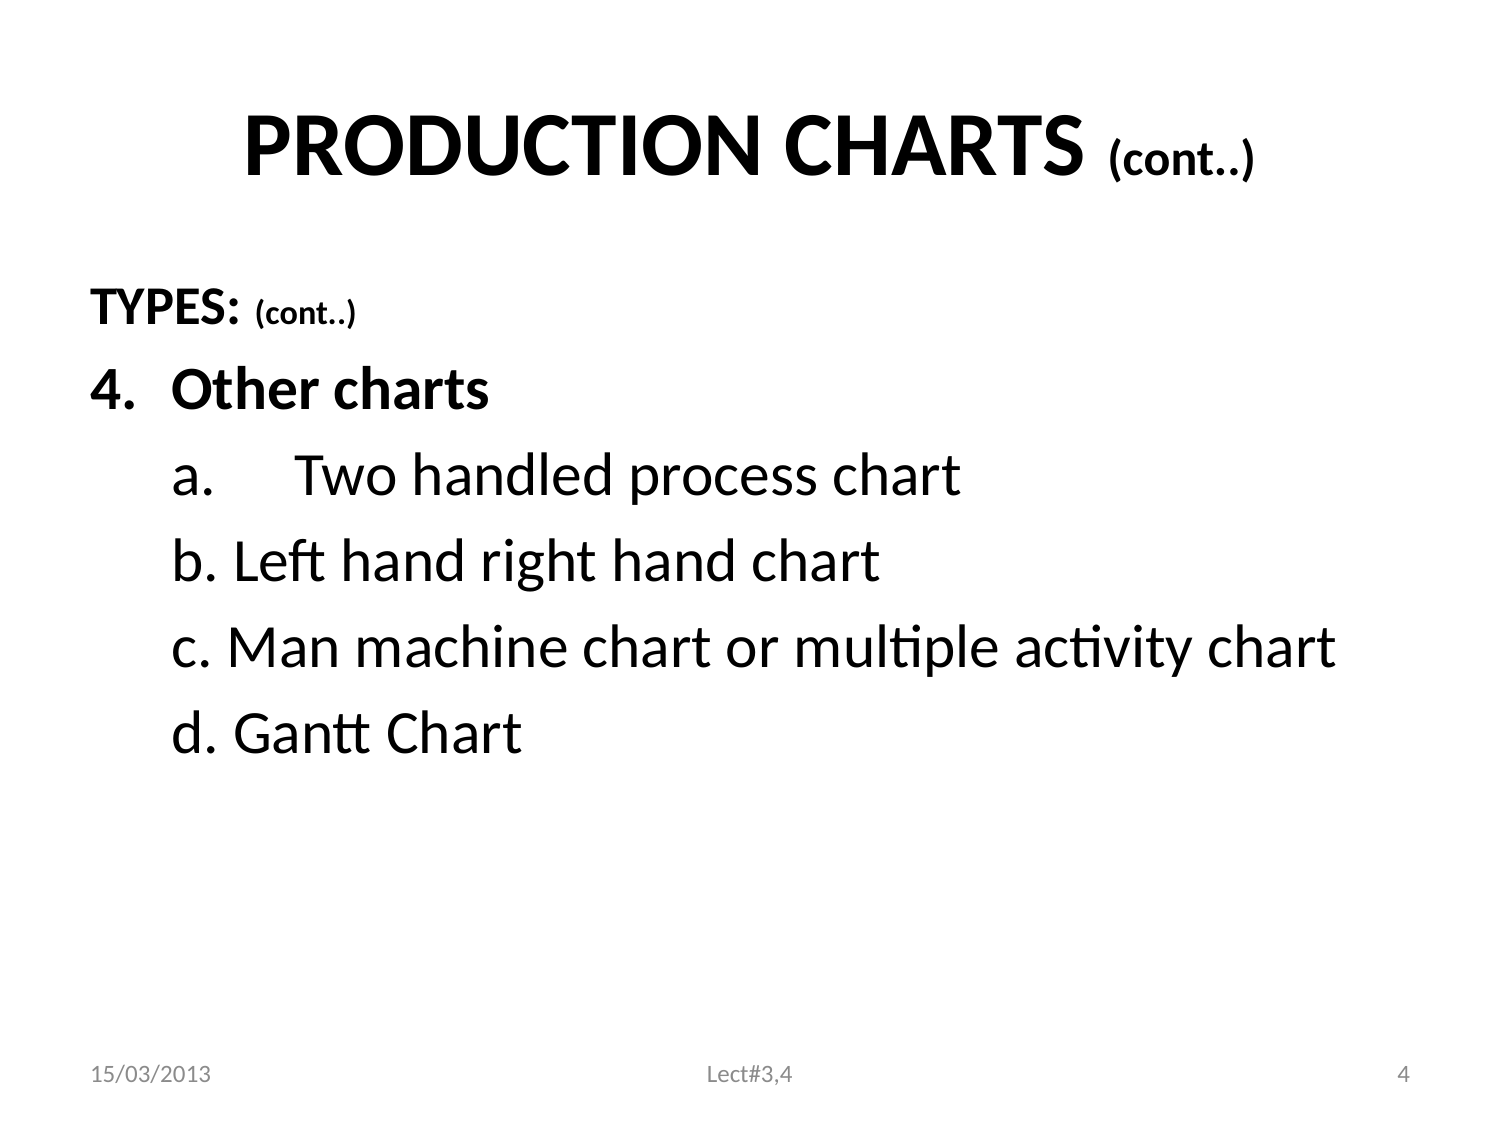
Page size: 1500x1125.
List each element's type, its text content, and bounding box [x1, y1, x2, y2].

list TYPES: (cont..) Other charts a. Two handled process chart b. Left hand right hand chart c. Man machine chart or multiple activity chart d. Gantt Chart [75, 262, 1425, 1005]
slide_number 4 [1074, 1042, 1425, 1103]
title PRODUCTION CHARTS (cont..) [75, 45, 1425, 233]
footer Lect#3,4 [512, 1042, 988, 1103]
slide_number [75, 1042, 425, 1103]
